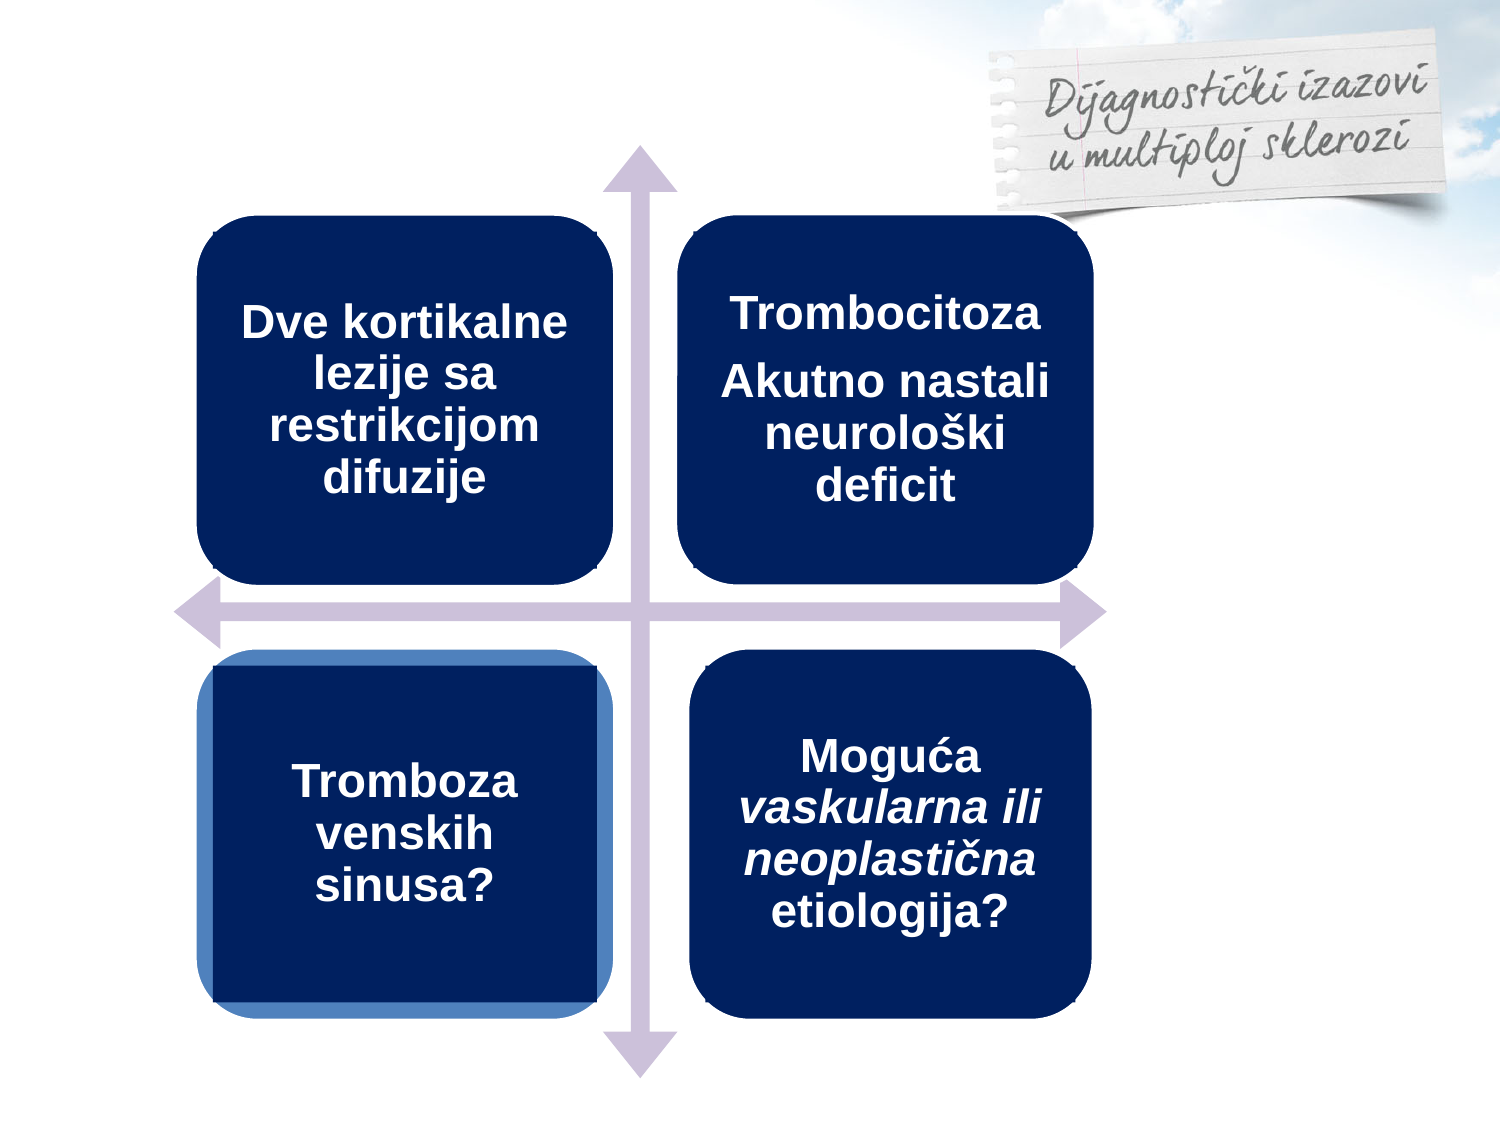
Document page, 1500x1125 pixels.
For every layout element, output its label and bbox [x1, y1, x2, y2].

text_box [194, 213, 616, 588]
picture [0, 0, 1500, 1125]
text_box [687, 647, 1094, 1021]
text_box [674, 212, 1096, 587]
text_box [194, 647, 616, 1021]
text_box [173, 145, 1107, 1079]
